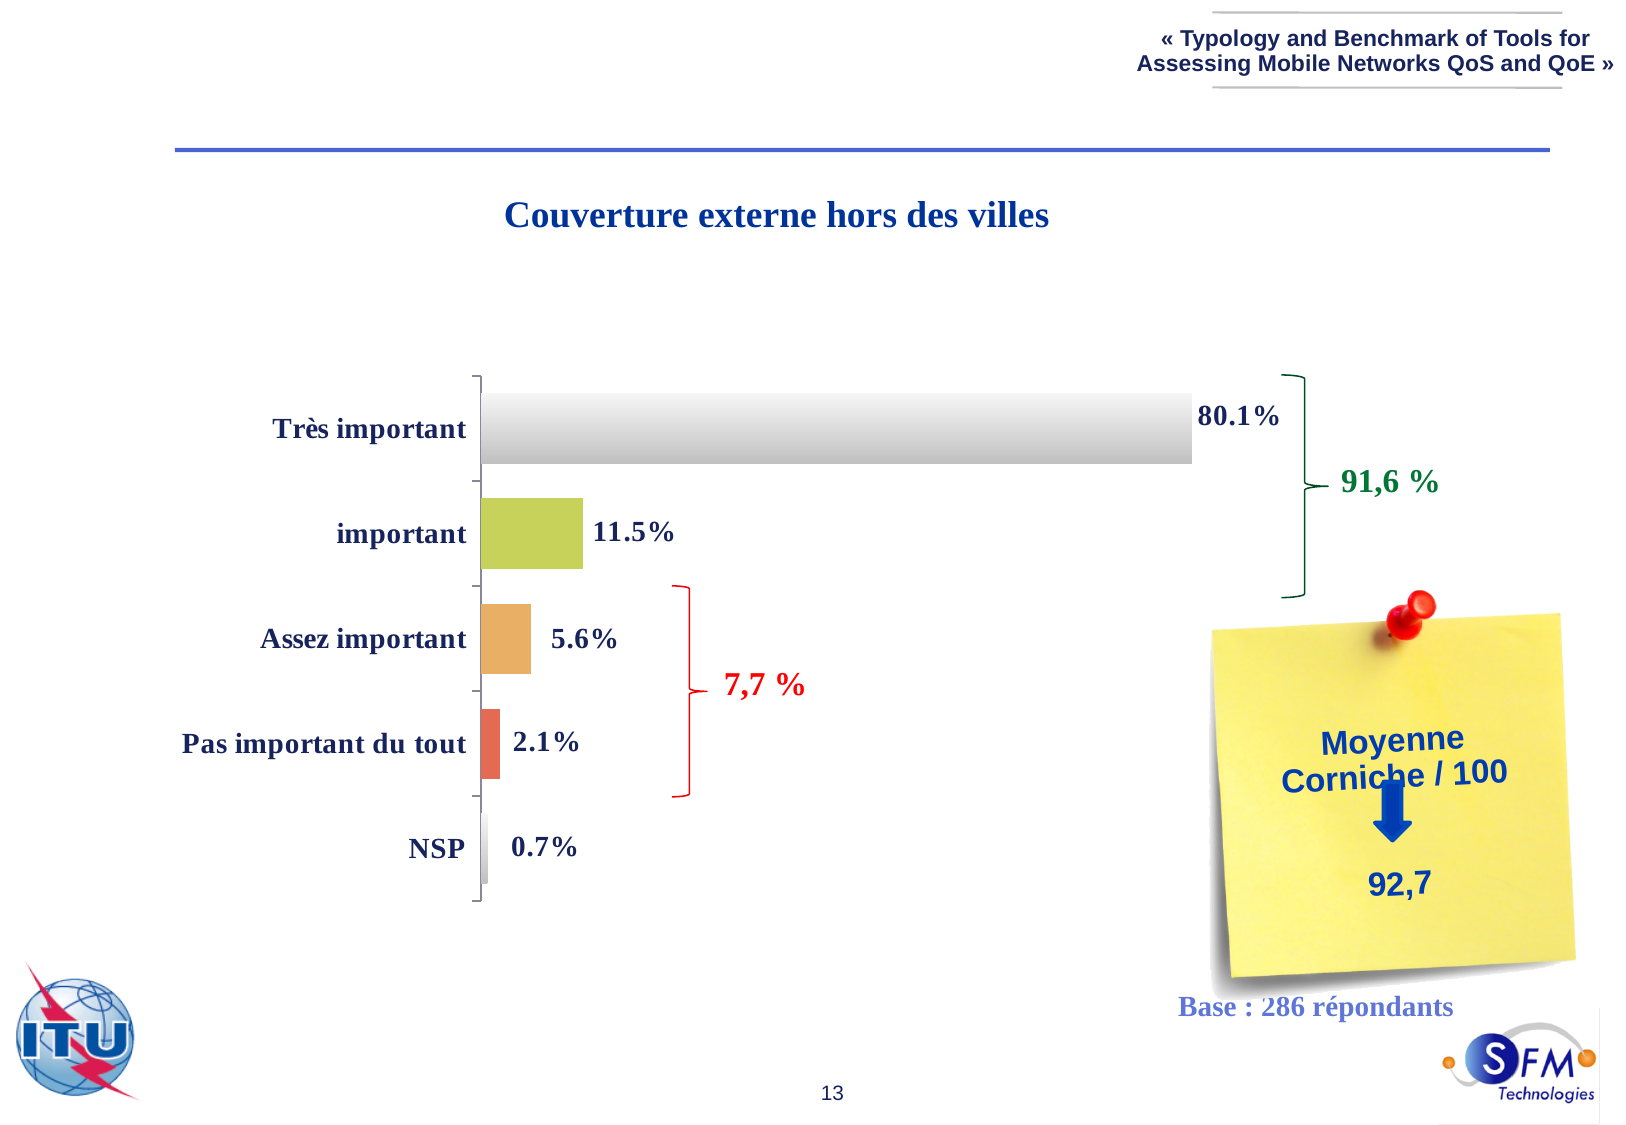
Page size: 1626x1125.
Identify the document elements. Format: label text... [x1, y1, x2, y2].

text_box 91,6 % [1333, 456, 1516, 508]
text_box Base : 286 répondants [1105, 984, 1528, 1031]
chart [120, 339, 1329, 938]
text_box Couverture externe hors des villes [97, 187, 1457, 243]
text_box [1187, 582, 1588, 1008]
picture [15, 960, 141, 1105]
picture [1437, 1006, 1600, 1125]
